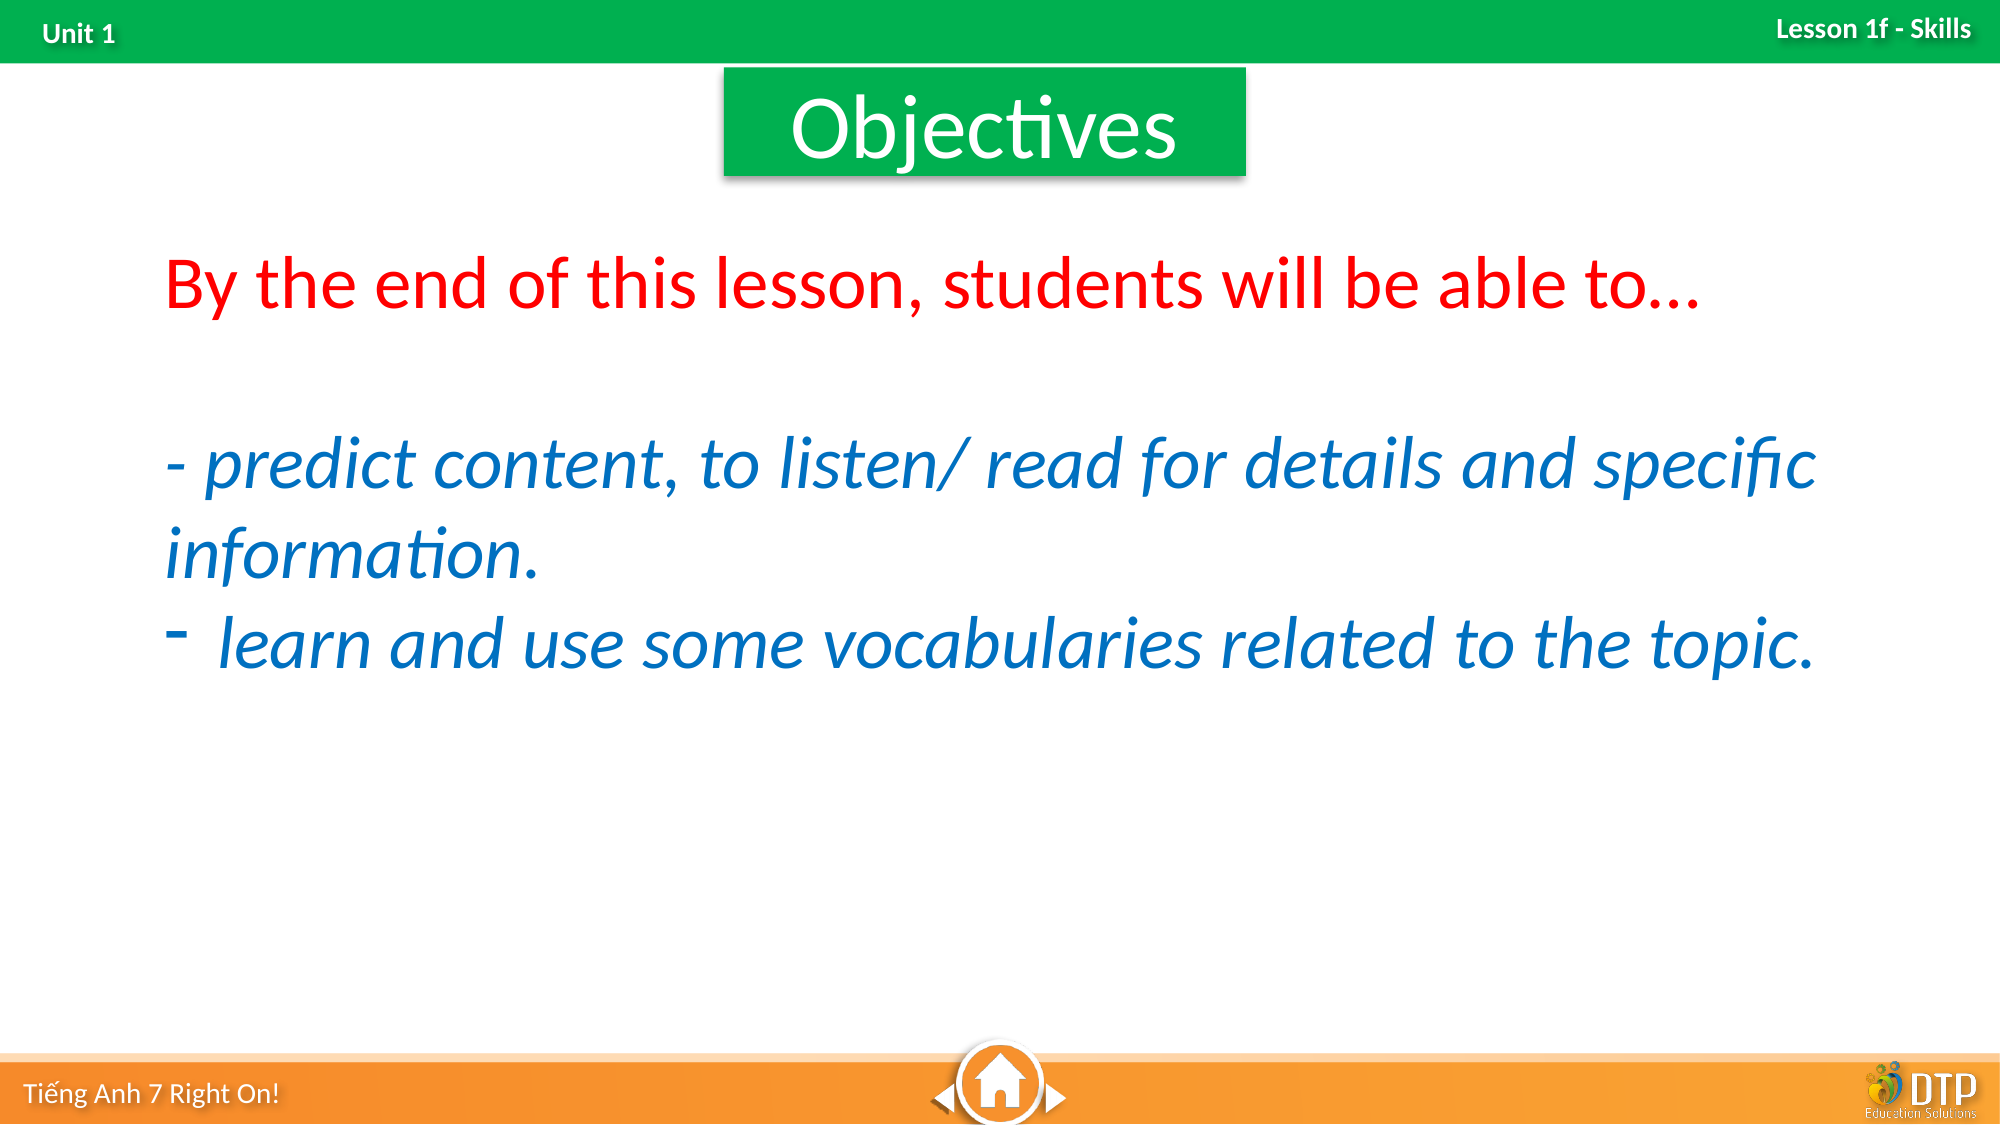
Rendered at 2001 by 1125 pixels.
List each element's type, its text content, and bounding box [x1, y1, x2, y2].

text_box By the end of this lesson, students will be able to… - predict content, to listen/ read for details and specific information. learn and use some vocabularies related to the topic. [149, 226, 1927, 692]
picture [0, 64, 2000, 1125]
text_box Objectives [722, 65, 1248, 178]
